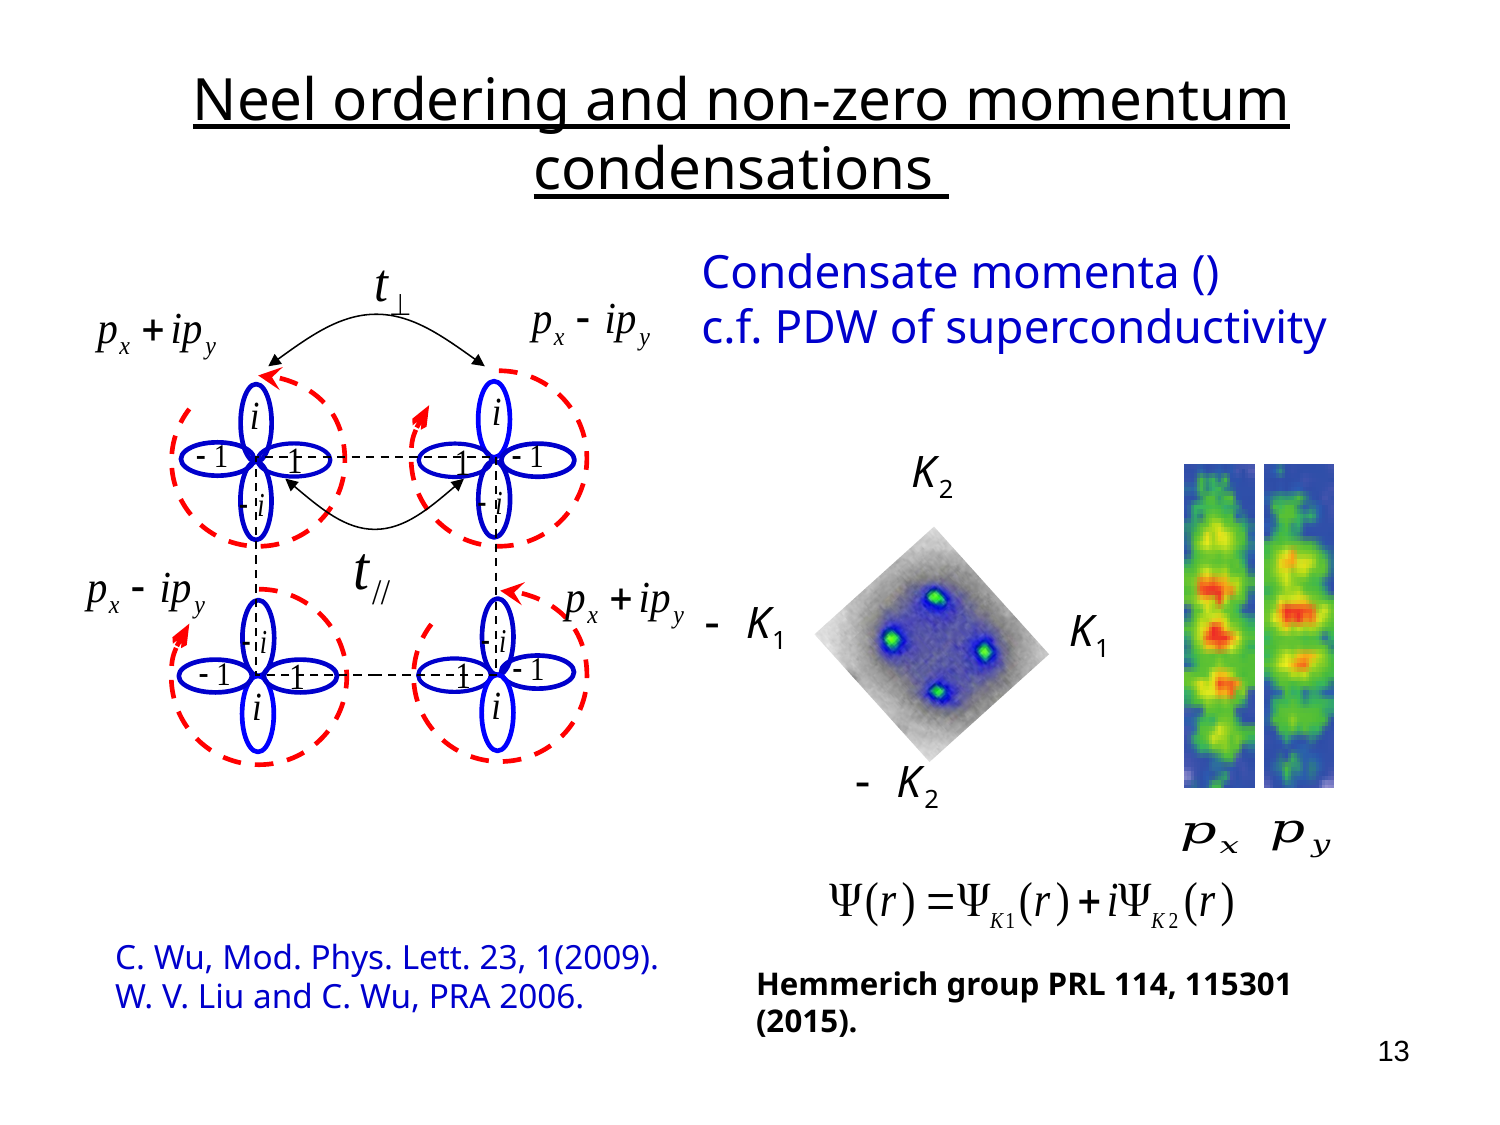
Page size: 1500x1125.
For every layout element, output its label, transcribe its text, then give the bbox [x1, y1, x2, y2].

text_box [75, 247, 691, 765]
text_box C. Wu, Mod. Phys. Lett. 23, 1(2009). W. V. Liu and C. Wu, PRA 2006. [100, 928, 694, 1023]
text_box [497, 930, 529, 995]
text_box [824, 870, 1242, 936]
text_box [697, 440, 1114, 816]
text_box Neel ordering and non-zero momentum condensations [17, 94, 1466, 169]
text_box Hemmerich group PRL 114, 115301 (2015). [741, 956, 1409, 1047]
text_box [1176, 464, 1344, 859]
slide_number 13 [1074, 1024, 1426, 1103]
